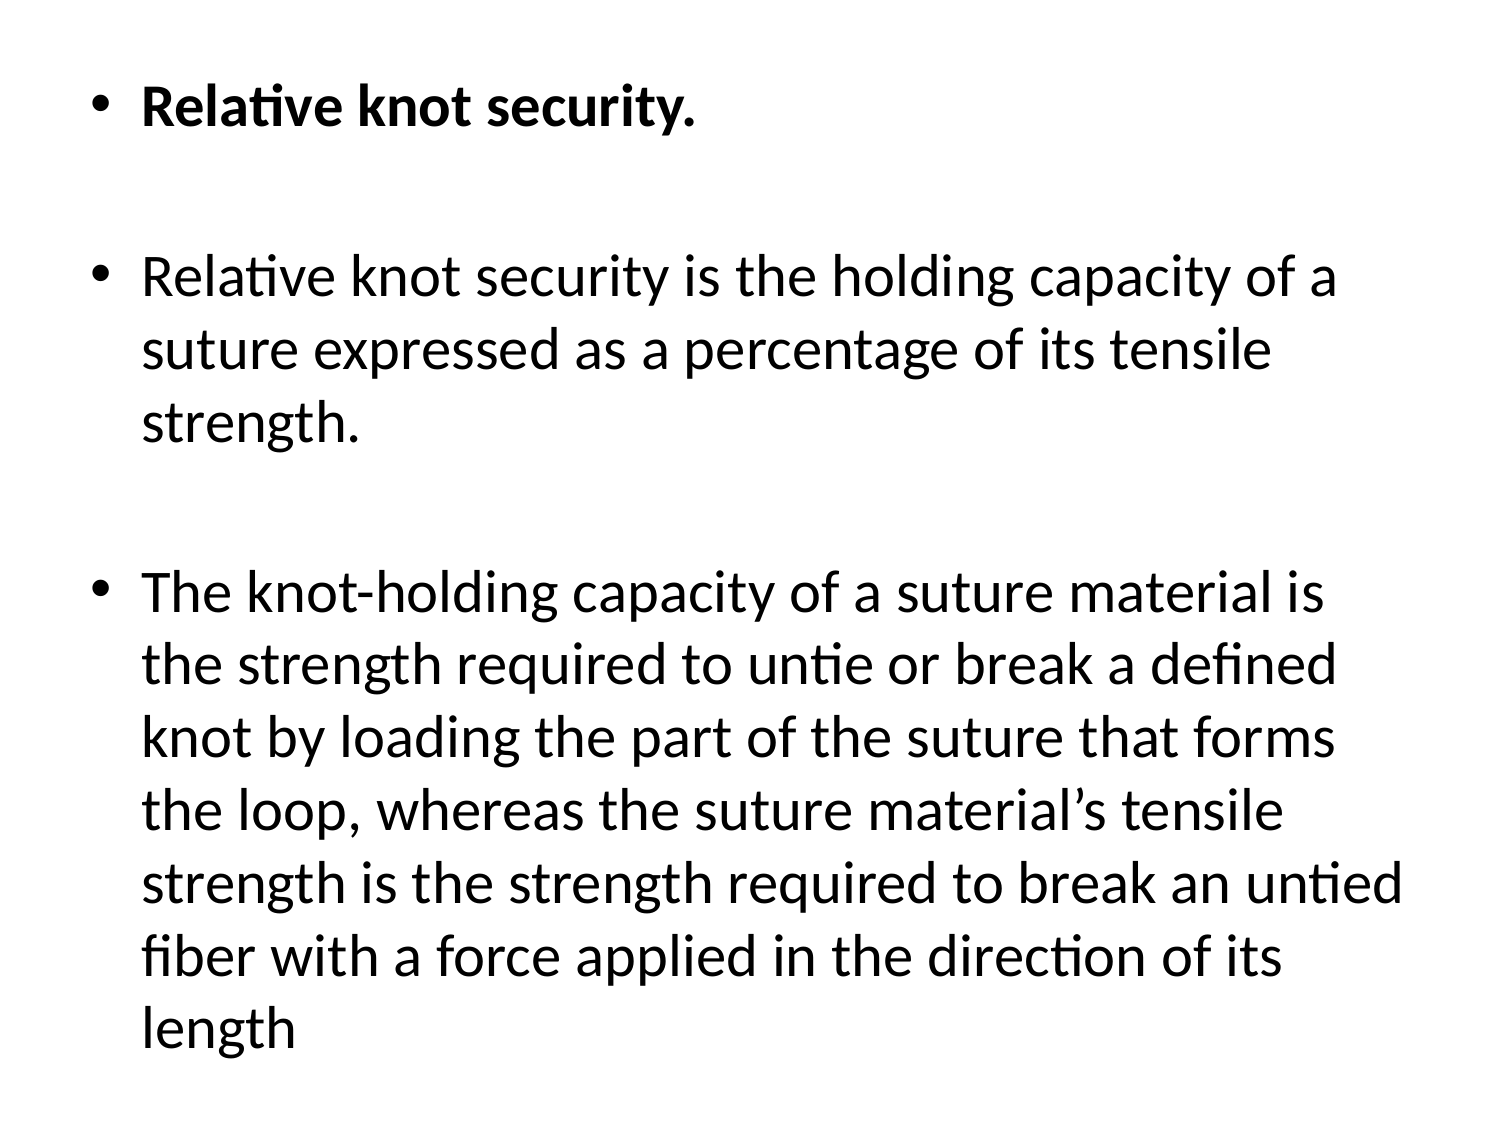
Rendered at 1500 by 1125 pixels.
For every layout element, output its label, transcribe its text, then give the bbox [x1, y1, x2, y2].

list Relative knot security. Relative knot security is the holding capacity of a suture expressed as a percentage of its tensile strength. The knot-holding capacity of a suture material is the strength required to untie or break a defined knot by loading the part of the suture that forms the loop, whereas the suture material’s tensile strength is the strength required to break an untied fiber with a force applied in the direction of its length [75, 58, 1425, 1079]
